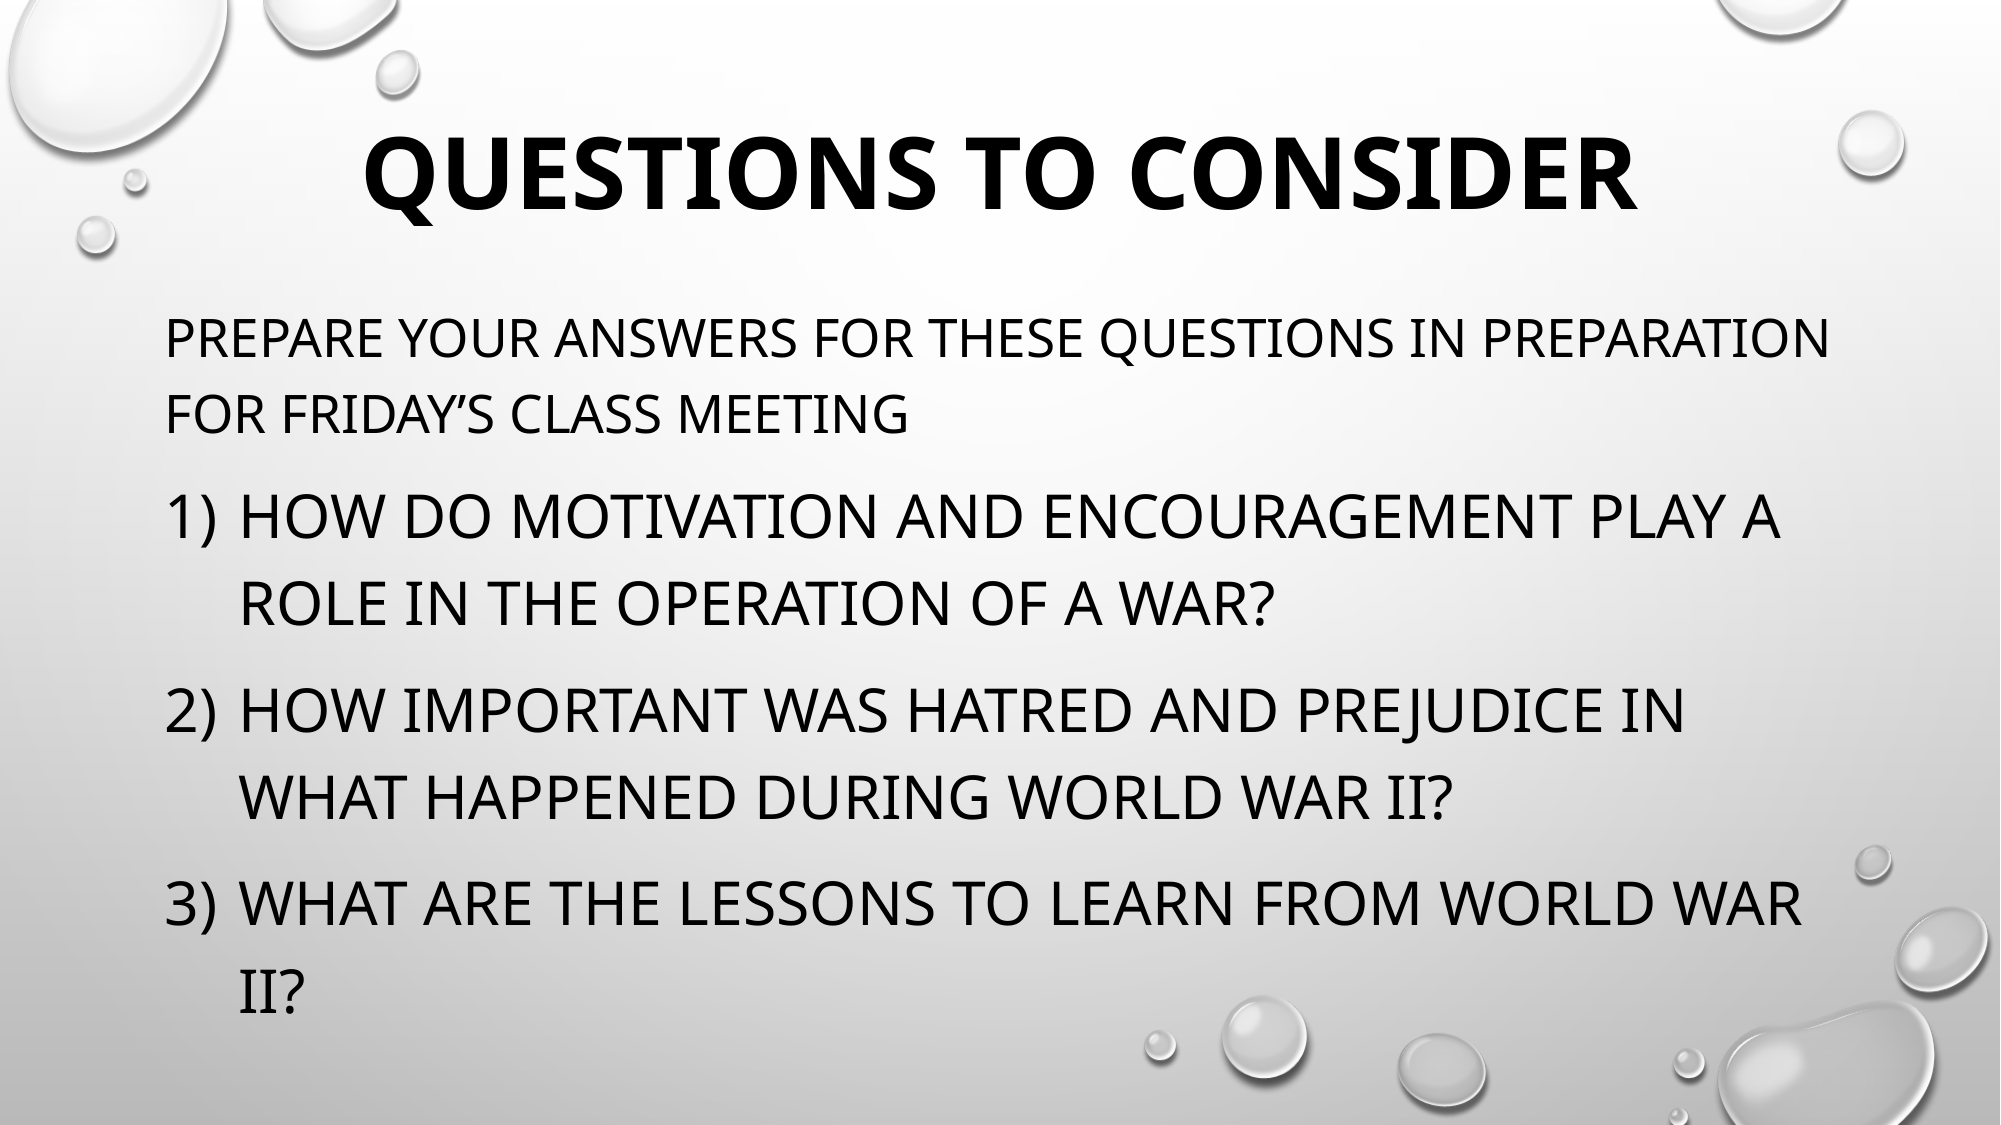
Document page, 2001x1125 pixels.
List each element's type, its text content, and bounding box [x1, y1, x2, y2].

list Prepare your answers for these questions in preparation for Friday’s class meeting How do motivation and encouragement play a role in the operation of a war? How important was hatred and prejudice in what happened during World War II? What are the lessons to learn from World War II? [149, 284, 1850, 1033]
picture [0, 0, 2000, 1125]
title Questions to Consider [149, 101, 1851, 253]
